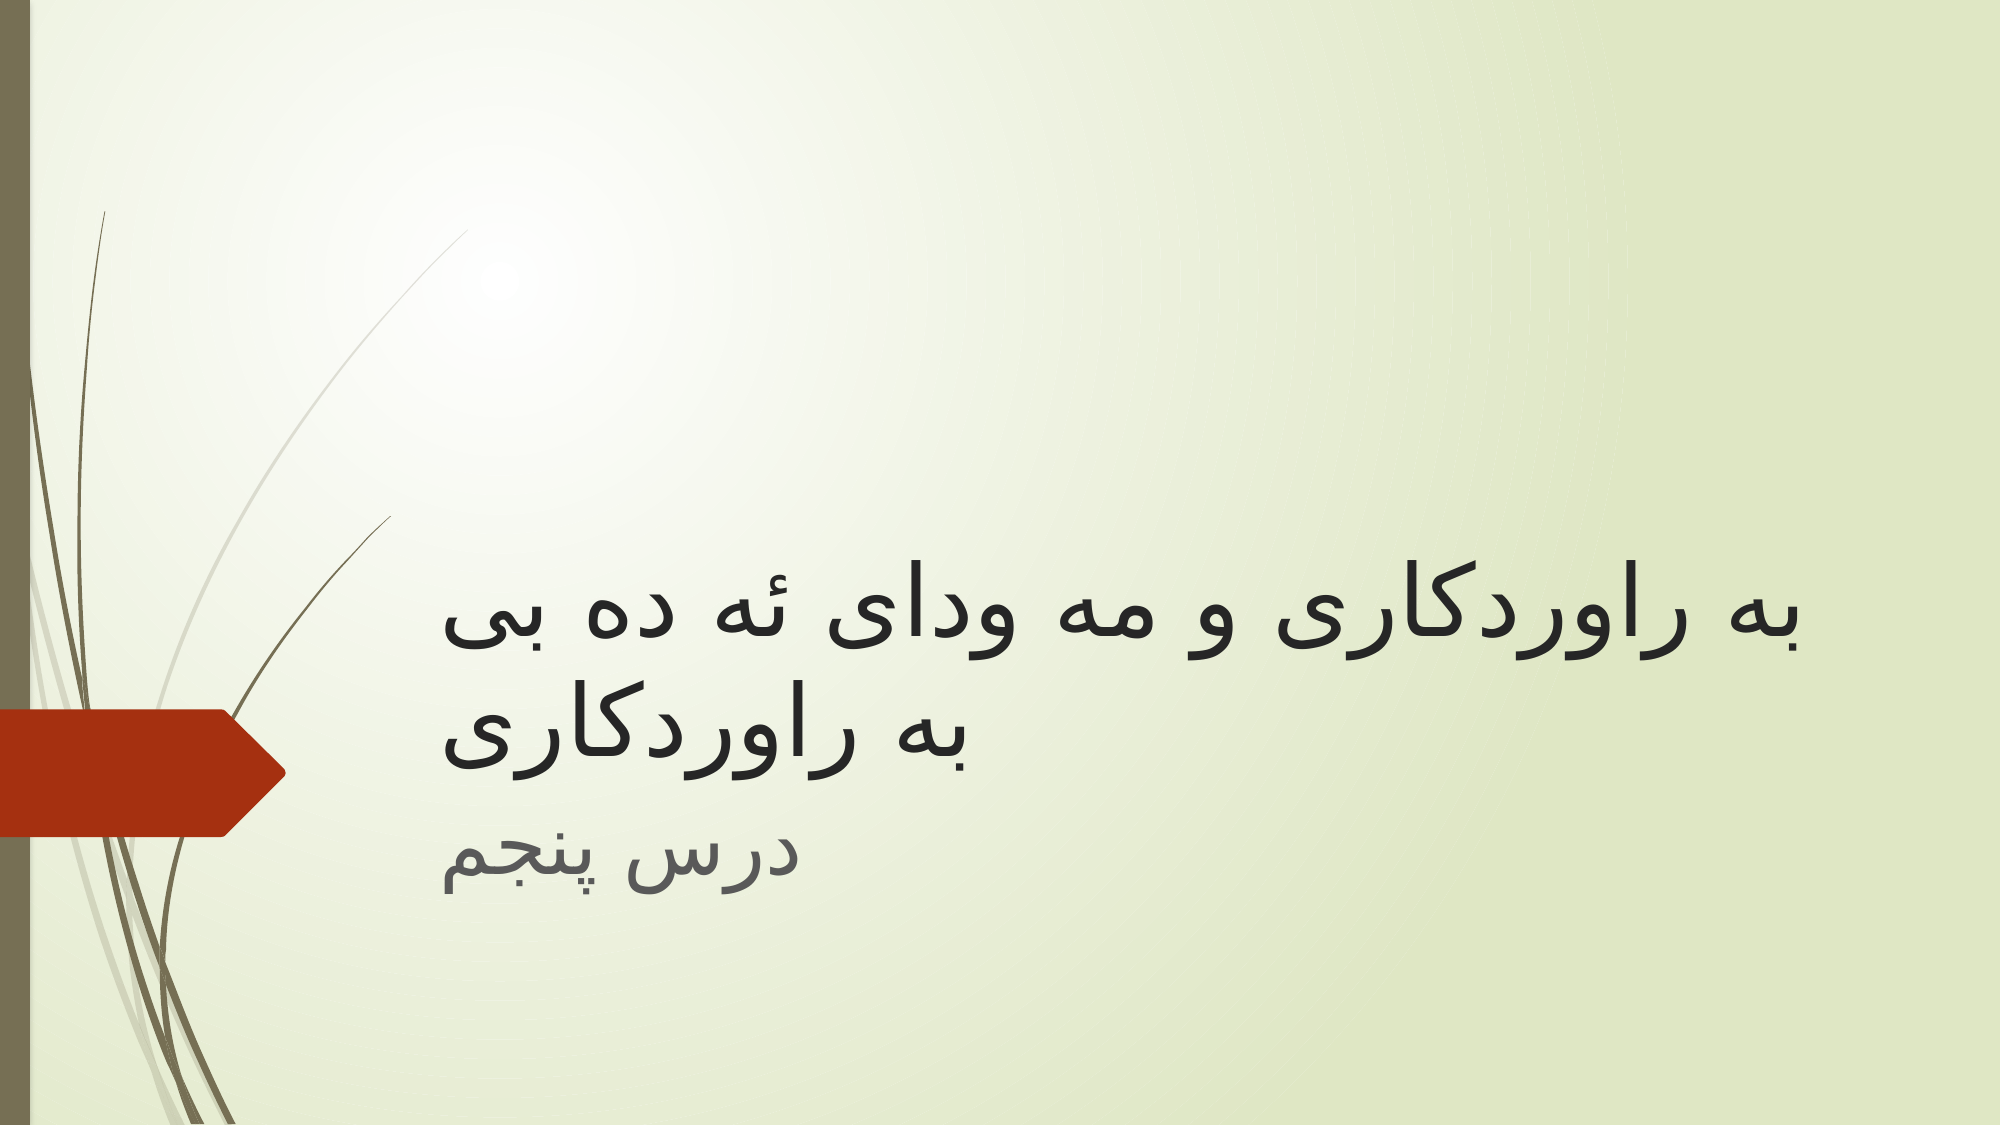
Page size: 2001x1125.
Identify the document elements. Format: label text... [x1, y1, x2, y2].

subtitle درس پنجم [424, 783, 1888, 969]
title به راوردکاری و مه ودای ئه ده بی به راوردکاری [424, 412, 1888, 783]
